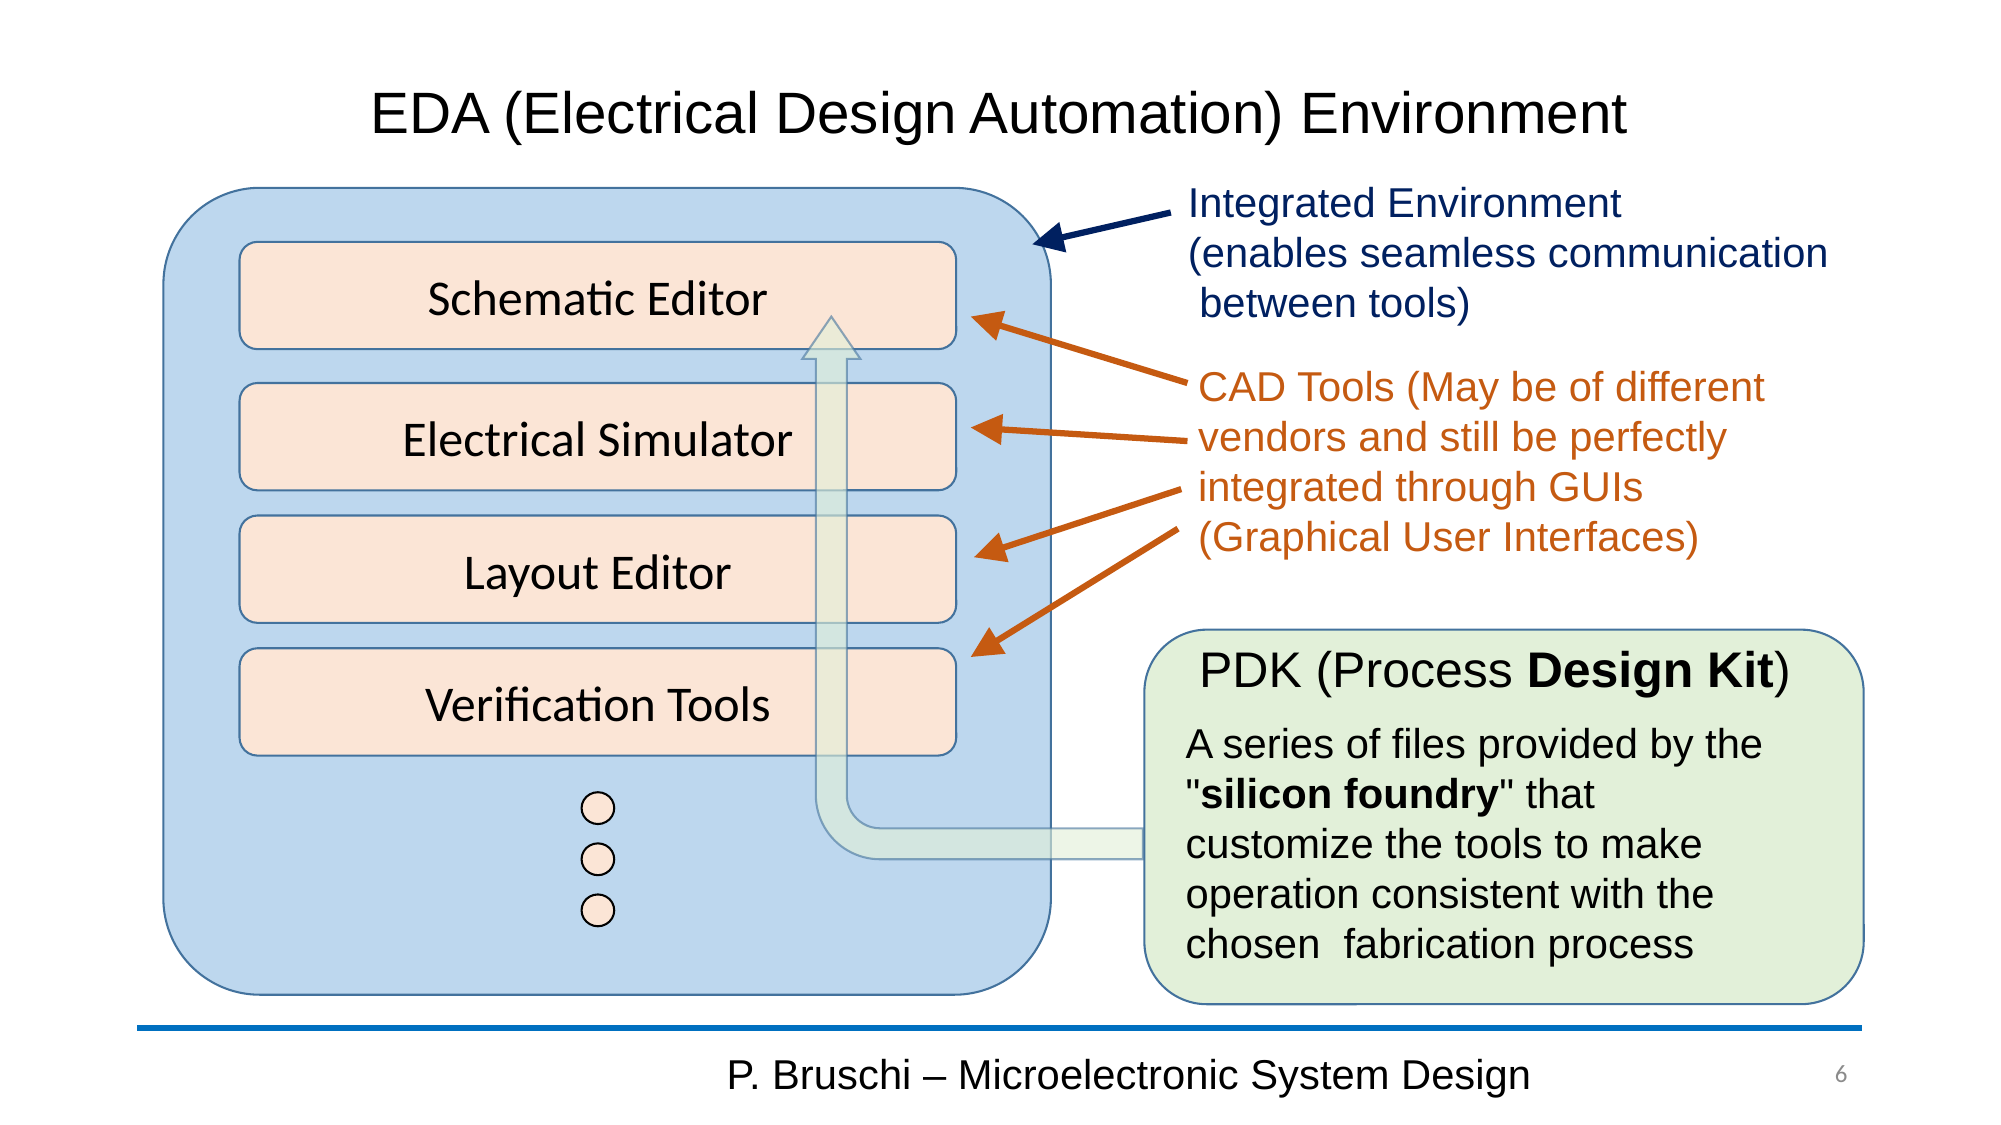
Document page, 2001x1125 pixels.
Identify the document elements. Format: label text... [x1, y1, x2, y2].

text_box Electrical Simulator [848, 381, 958, 492]
text_box Verification Tools [848, 647, 958, 757]
text_box Layout Editor [238, 514, 814, 624]
text_box Integrated Environment (enables seamless communication between tools) [1173, 168, 1845, 334]
text_box [580, 791, 616, 826]
text_box [580, 842, 616, 877]
text_box PDK (Process Design Kit) [1184, 629, 1806, 705]
text_box Electrical Simulator [238, 381, 814, 492]
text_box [970, 528, 1179, 657]
footer P. Bruschi – Microelectronic System Design [662, 1042, 1596, 1103]
text_box [1143, 628, 1865, 1006]
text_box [1032, 212, 1171, 245]
text_box Verification Tools [238, 647, 814, 757]
title EDA (Electrical Design Automation) Environment [137, 59, 1863, 169]
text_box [970, 427, 1188, 441]
text_box Layout Editor [848, 514, 958, 624]
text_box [974, 489, 1182, 558]
text_box Schematic Editor [238, 240, 958, 351]
text_box [580, 893, 616, 928]
text_box [162, 186, 1052, 996]
text_box CAD Tools (May be of different vendors and still be perfectly integrated through GUIs (Graphical User Interfaces) [1183, 352, 1792, 567]
slide_number 6 [1718, 1042, 1863, 1103]
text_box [970, 316, 1188, 384]
text_box [800, 314, 1143, 861]
text_box A series of files provided by the "silicon foundry" that customize the tools to make operation consistent with the chosen fabrication process [1170, 709, 1797, 974]
